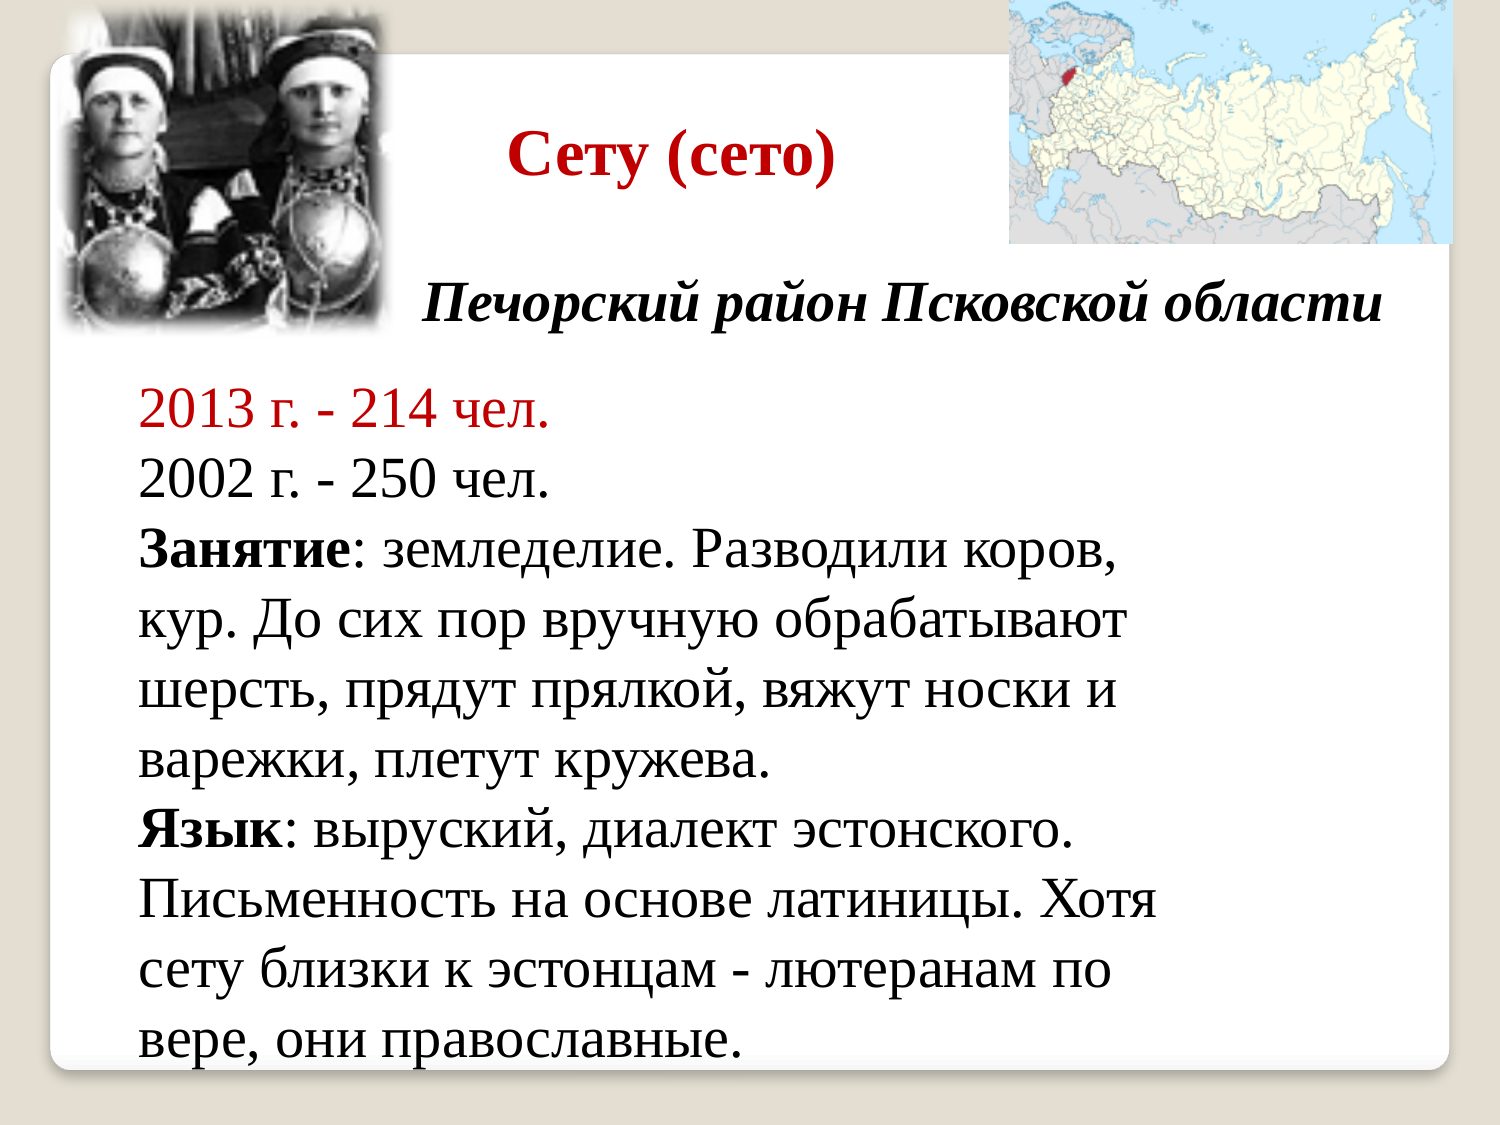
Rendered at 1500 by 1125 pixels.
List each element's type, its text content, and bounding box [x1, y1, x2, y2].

text_box Печорский район Псковской области [407, 255, 1500, 341]
text_box Сету (сето) [491, 101, 853, 197]
picture [52, 0, 396, 339]
text_box 2013 г. - 214 чел. 2002 г. - 250 чел. Занятие: земледелие. Разводили коров, кур. До сих пор вручную обрабатывают шерсть, прядут прялкой, вяжут носки и варежки, плетут кружева. Язык: выруский, диалект эстонского. Письменность на основе латиницы. Хотя сету близки к эстонцам - лютеранам по вере, они православные. [123, 361, 1235, 1077]
picture [1009, 0, 1453, 244]
